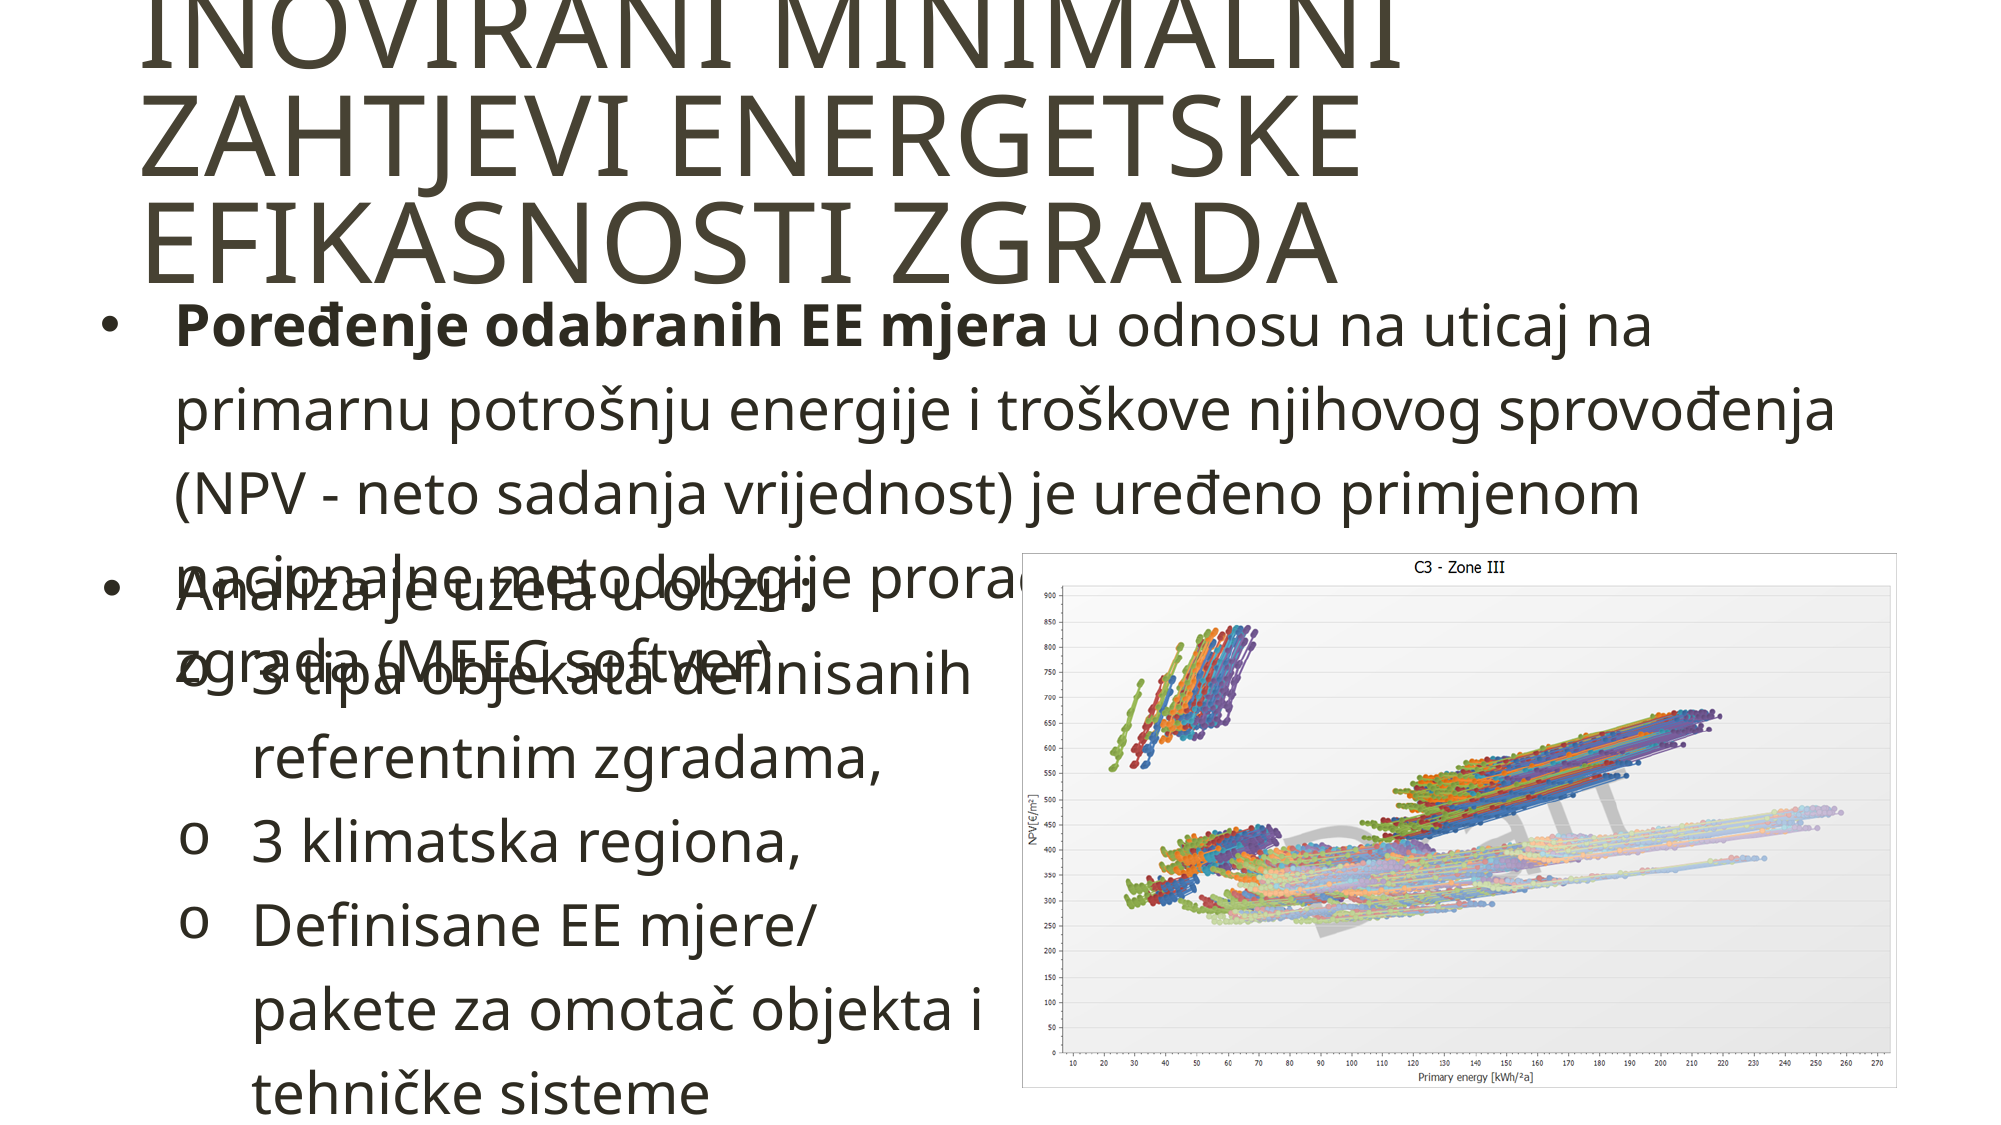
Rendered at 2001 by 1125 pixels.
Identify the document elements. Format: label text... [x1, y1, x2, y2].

text_box Analiza je uzela u obzir: 3 tipa objekata definisanih referentnim zgradama, 3 klimatska regiona, Definisane EE mjere/ pakete za omotač objekta i tehničke sisteme [87, 530, 1000, 1125]
picture [1022, 553, 1897, 1089]
text_box Poređenje odabranih EE mjera u odnosu na uticaj na primarnu potrošnju energije i troškove njihovog sprovođenja (NPV - neto sadanja vrijednost) je uređeno primjenom nacionalne metodologije proračuna energetskih karakteristika zgrada (MEEC softver) [85, 266, 1928, 702]
title INOVIRANI minimalni zahtjevi energetske efikasnosti zgrada [123, 20, 1733, 266]
